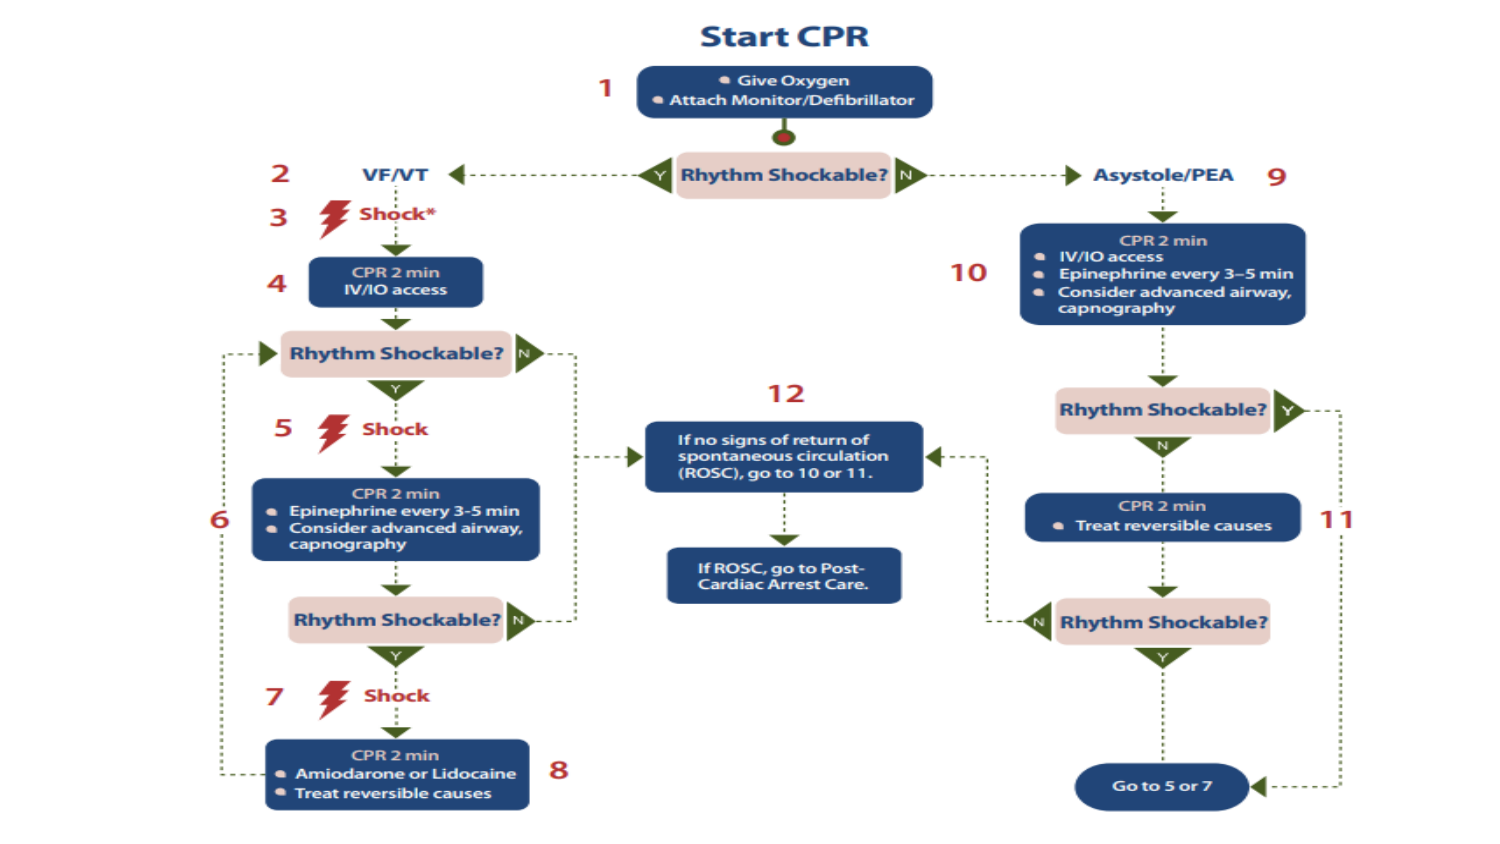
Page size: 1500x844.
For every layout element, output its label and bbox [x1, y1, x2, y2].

list [170, 11, 1389, 824]
